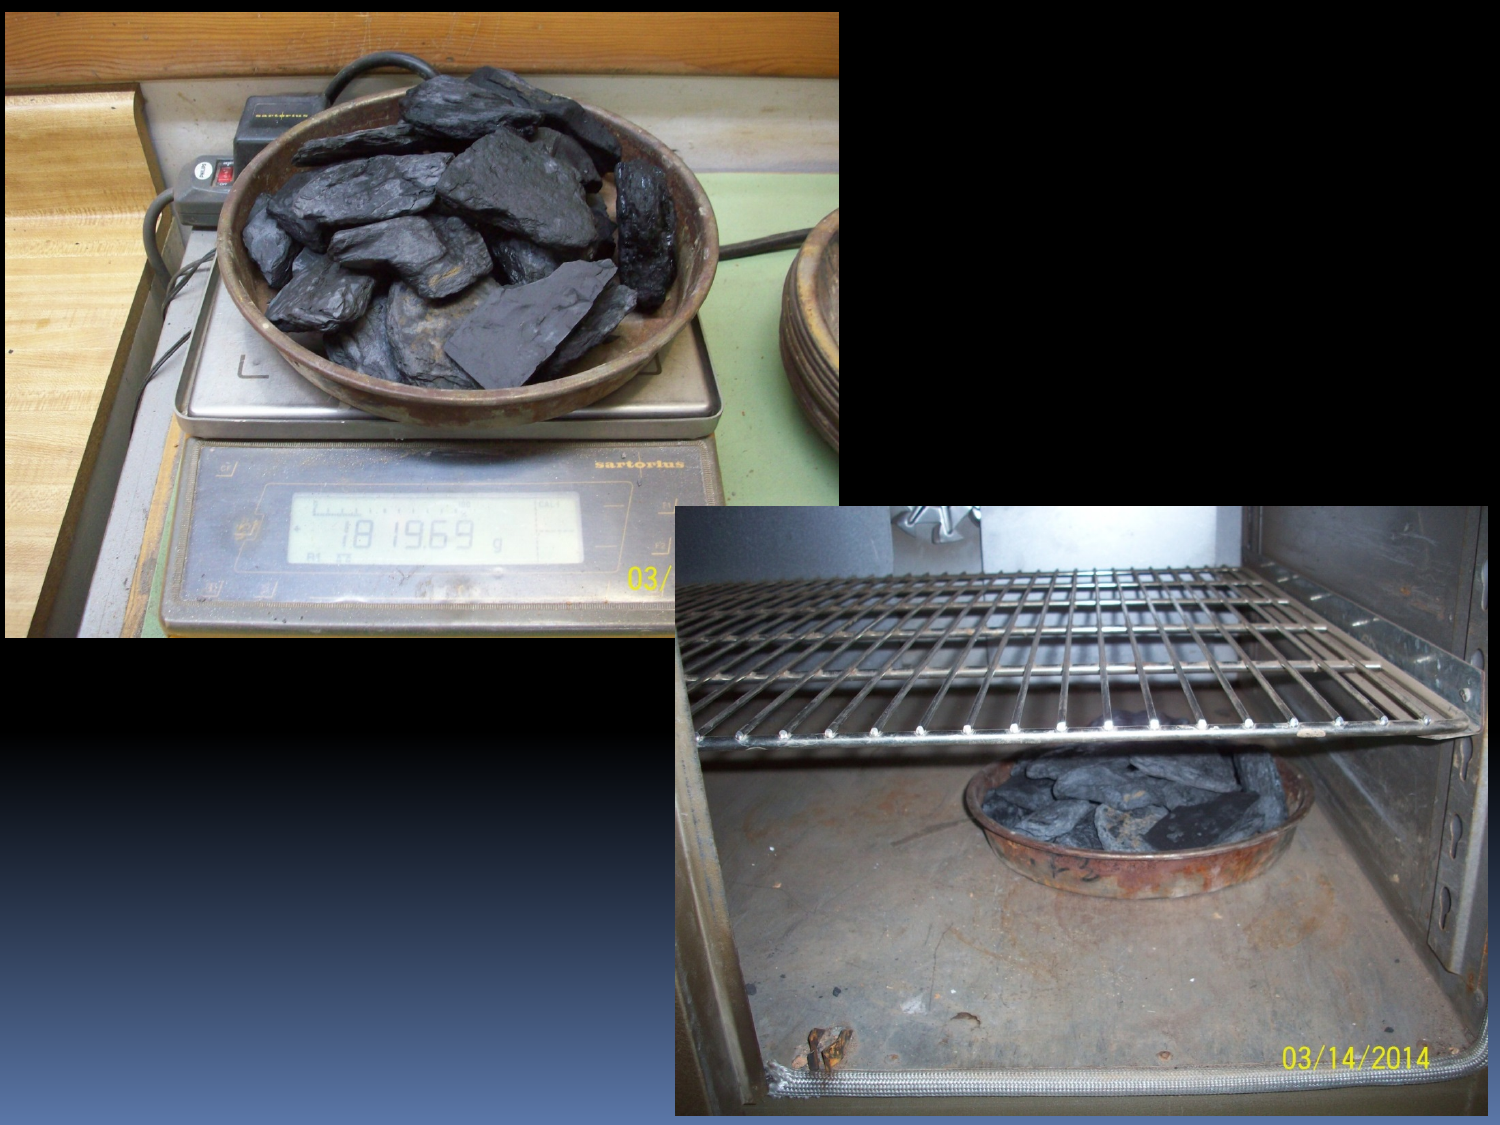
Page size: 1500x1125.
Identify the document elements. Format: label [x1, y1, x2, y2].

picture [674, 505, 1488, 1117]
picture [4, 12, 840, 638]
